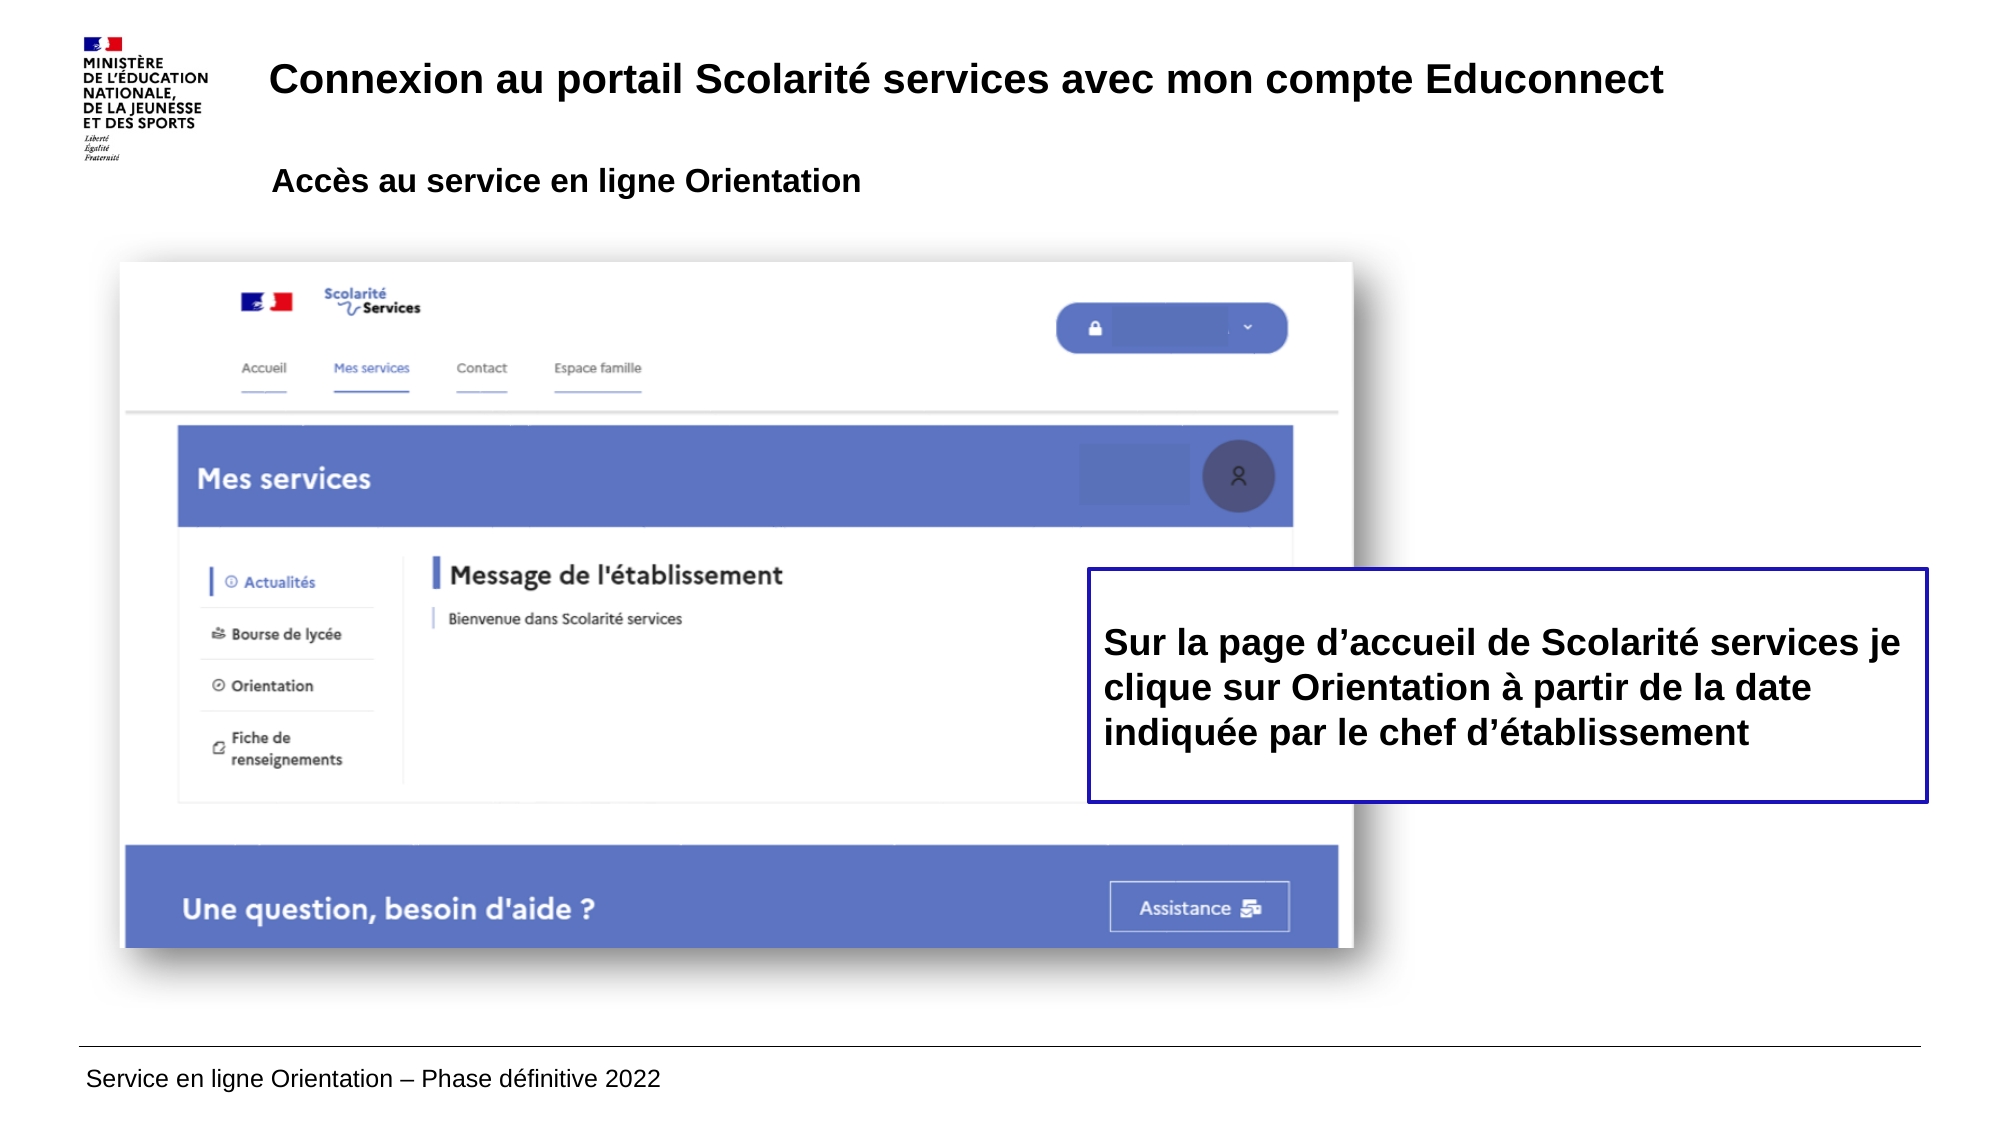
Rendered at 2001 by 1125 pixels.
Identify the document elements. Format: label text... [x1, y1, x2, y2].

text_box Connexion au portail Scolarité services avec mon compte Educonnect [268, 57, 1762, 157]
text_box Sur la page d’accueil de Scolarité services je clique sur Orientation à partir de la date indiquée par le chef d’établissement [1360, 567, 1929, 804]
picture [70, 23, 221, 174]
text_box Service en ligne Orientation – Phase définitive 2022 [71, 1055, 1802, 1100]
picture [119, 262, 1355, 949]
title Accès au service en ligne Orientation [271, 163, 1765, 263]
